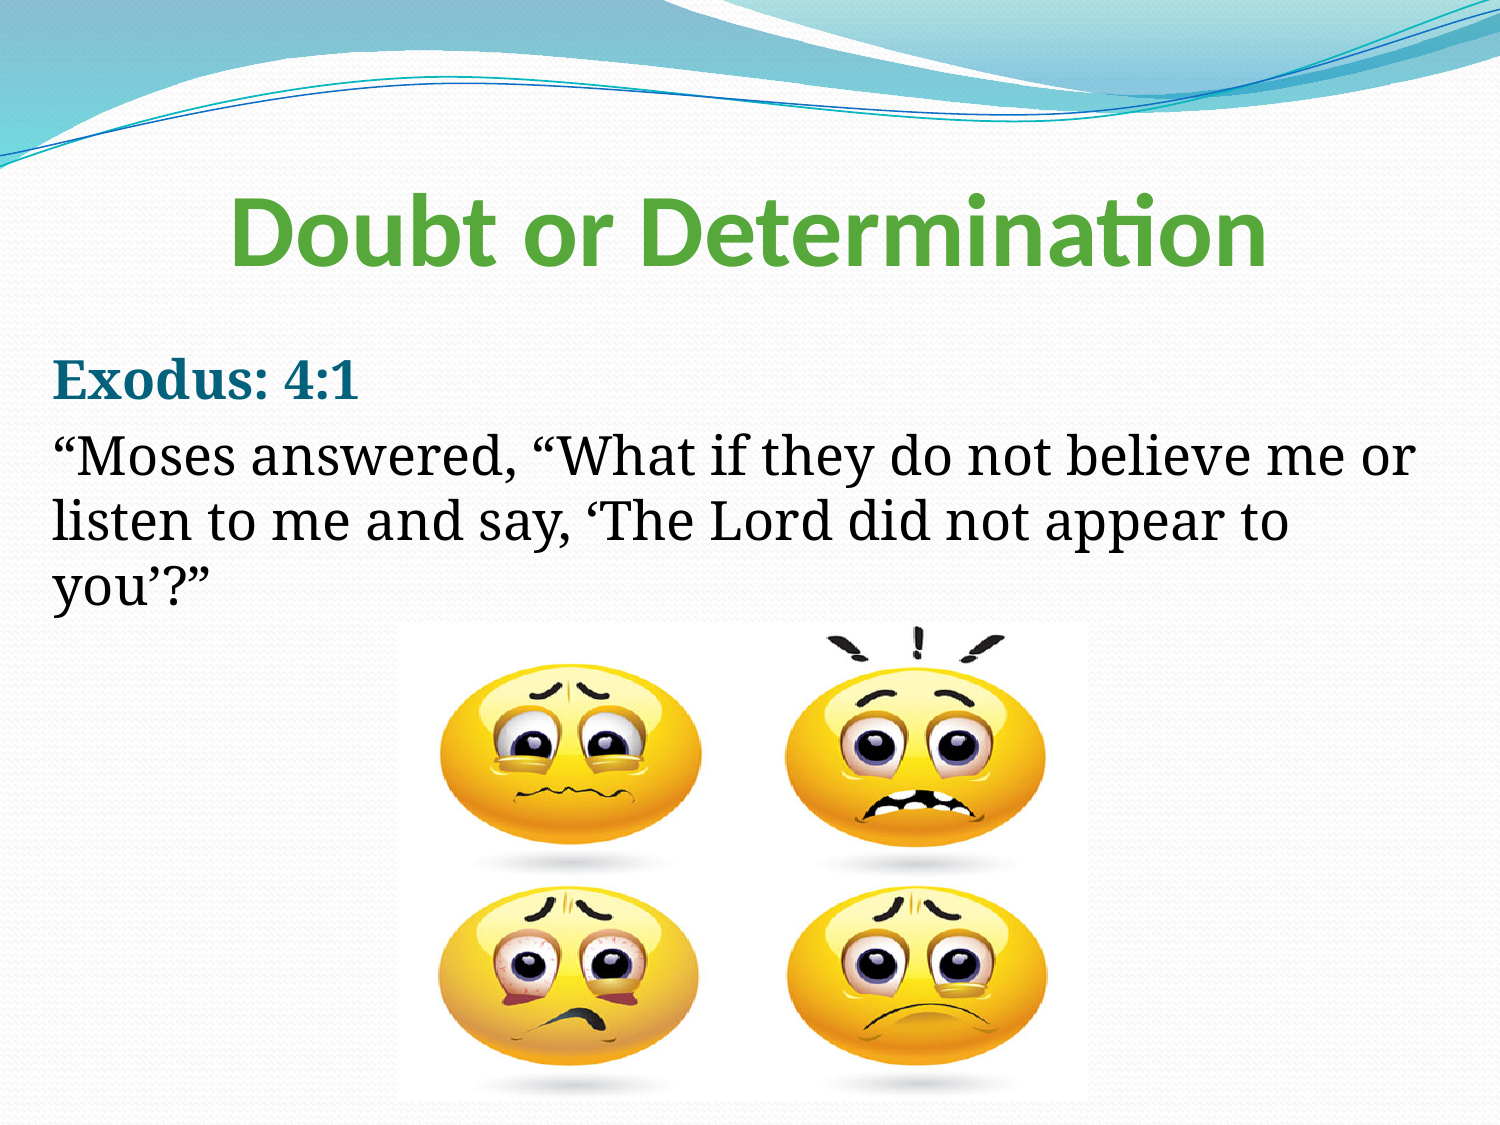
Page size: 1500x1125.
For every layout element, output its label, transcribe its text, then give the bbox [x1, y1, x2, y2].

title Doubt or Determination [75, 115, 1425, 262]
picture [399, 624, 1088, 1101]
list Exodus: 4:1 “Moses answered, “What if they do not believe me or listen to me and say, ‘The Lord did not appear to you’?” [37, 262, 1463, 1113]
